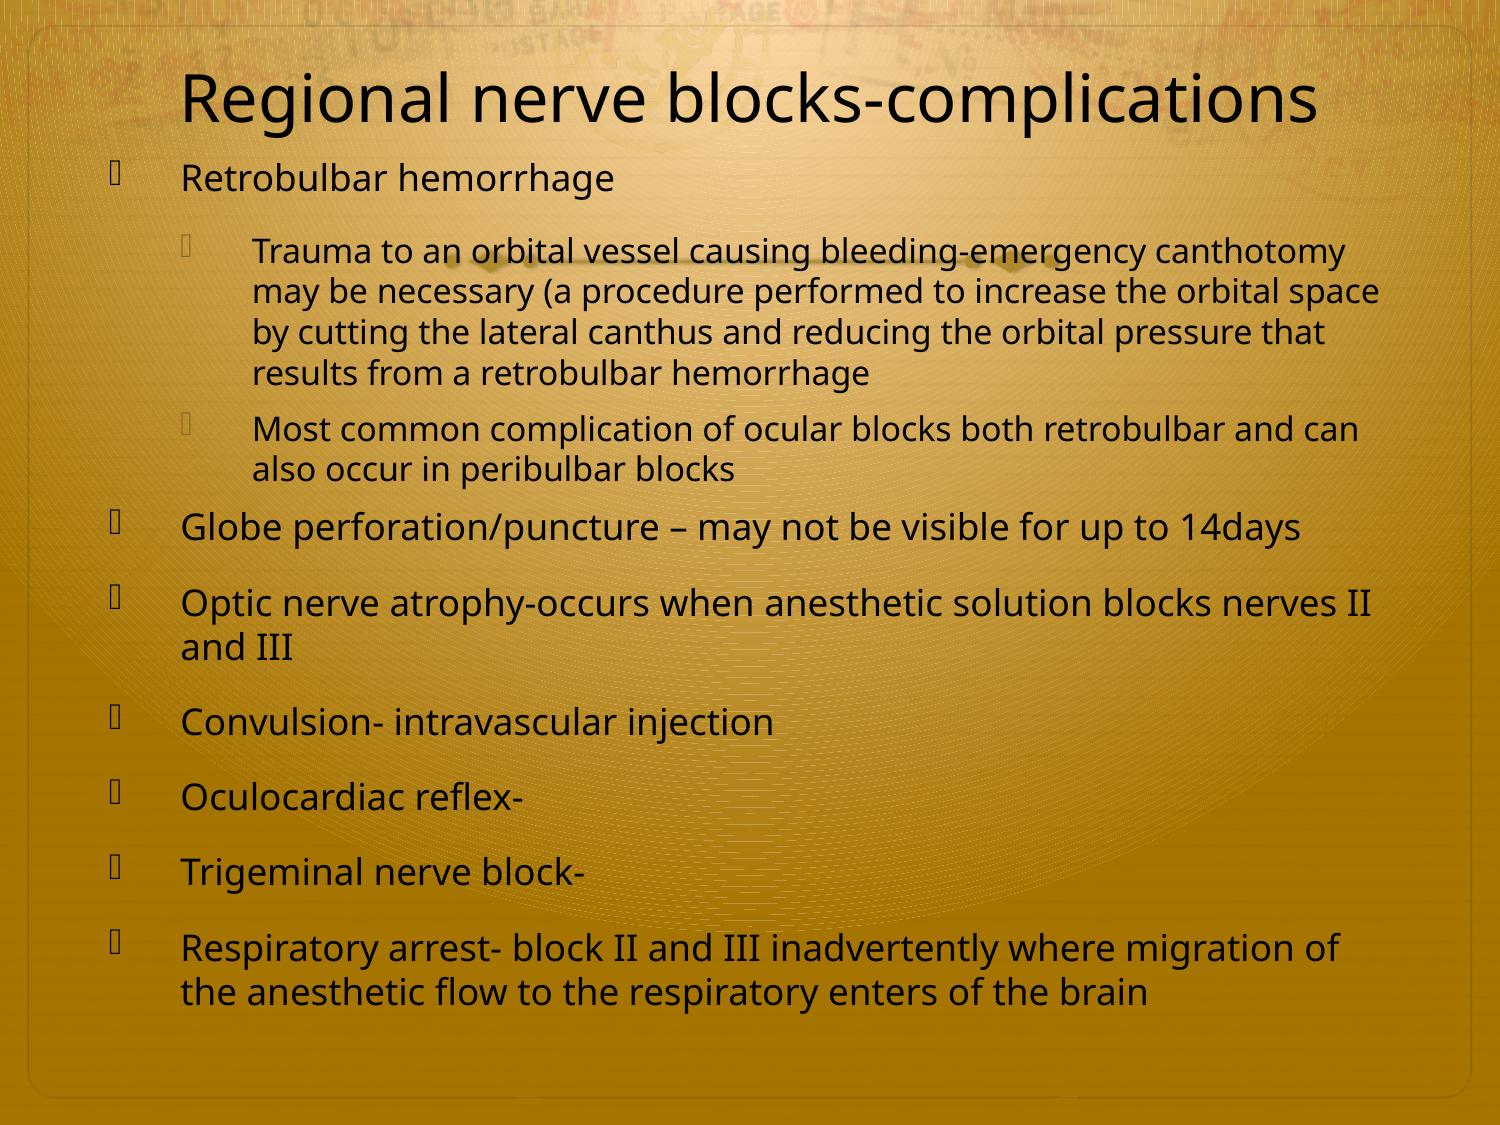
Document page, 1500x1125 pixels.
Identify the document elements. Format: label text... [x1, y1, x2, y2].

list Retrobulbar hemorrhage Trauma to an orbital vessel causing bleeding-emergency canthotomy may be necessary (a procedure performed to increase the orbital space by cutting the lateral canthus and reducing the orbital pressure that results from a retrobulbar hemorrhage Most common complication of ocular blocks both retrobulbar and can also occur in peribulbar blocks Globe perforation/puncture – may not be visible for up to 14days Optic nerve atrophy-occurs when anesthetic solution blocks nerves II and III Convulsion- intravascular injection Oculocardiac reflex- Trigeminal nerve block- Respiratory arrest- block II and III inadvertently where migration of the anesthetic flow to the respiratory enters of the brain [93, 146, 1407, 1022]
title Regional nerve blocks-complications [93, 45, 1407, 146]
picture [0, 0, 1500, 1125]
